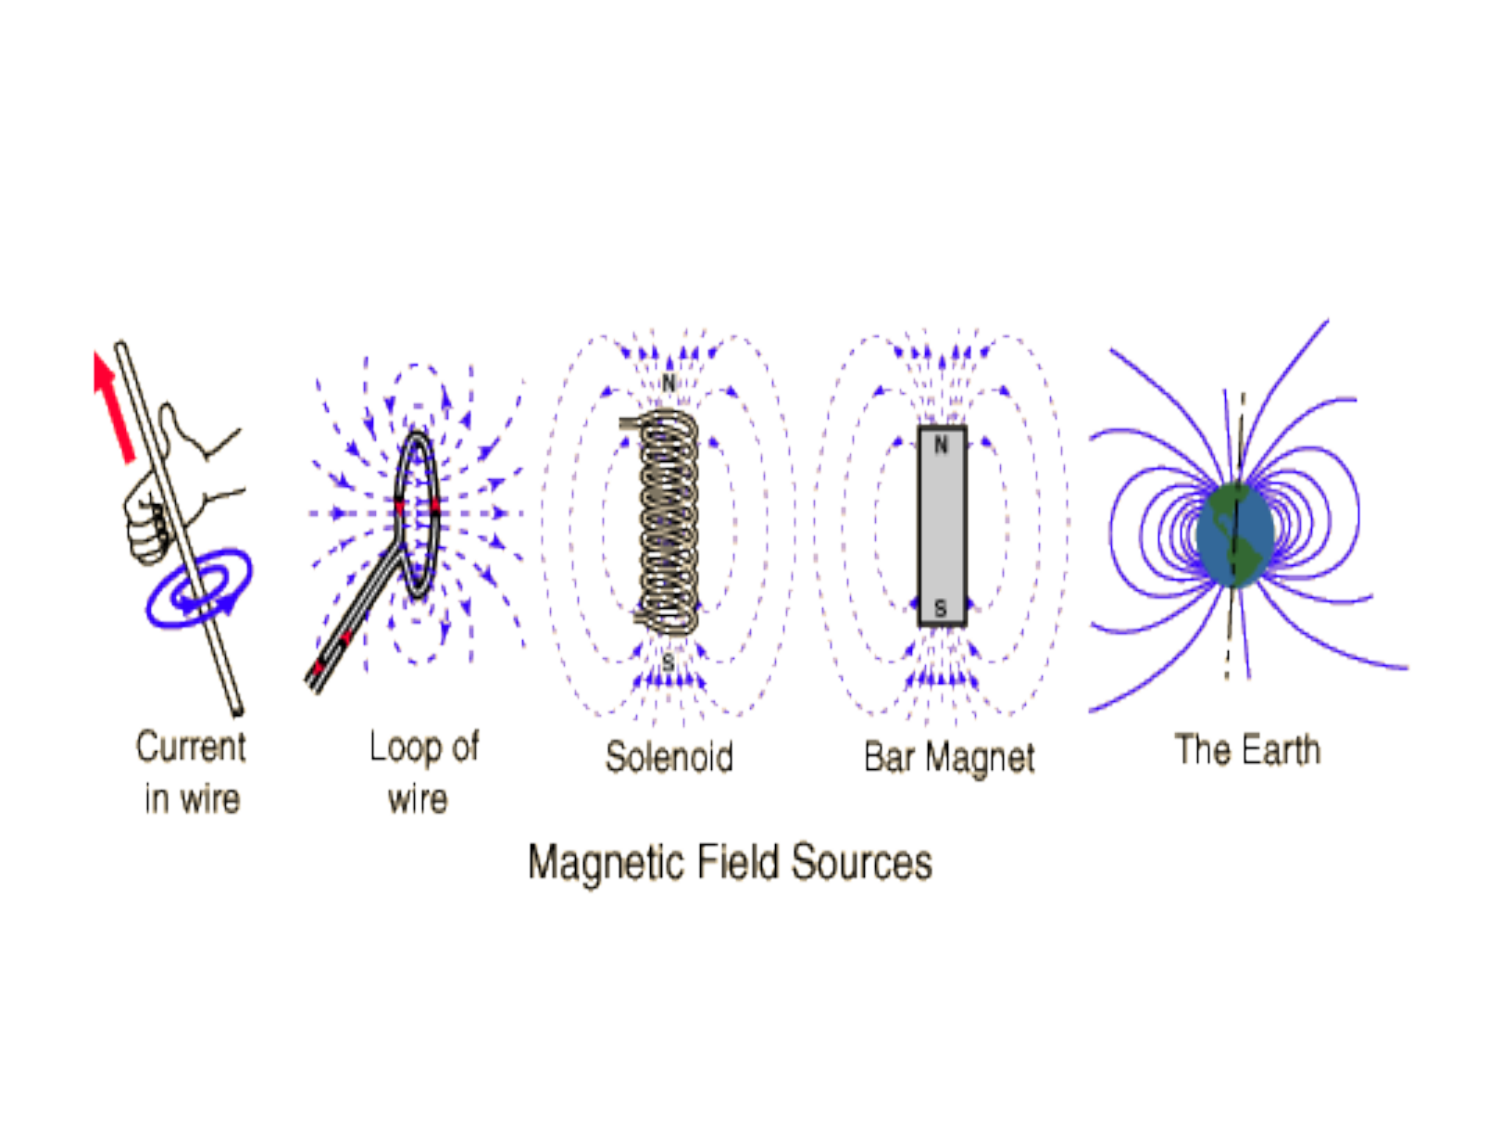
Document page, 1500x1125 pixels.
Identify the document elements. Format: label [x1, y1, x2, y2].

list [74, 124, 1426, 1081]
